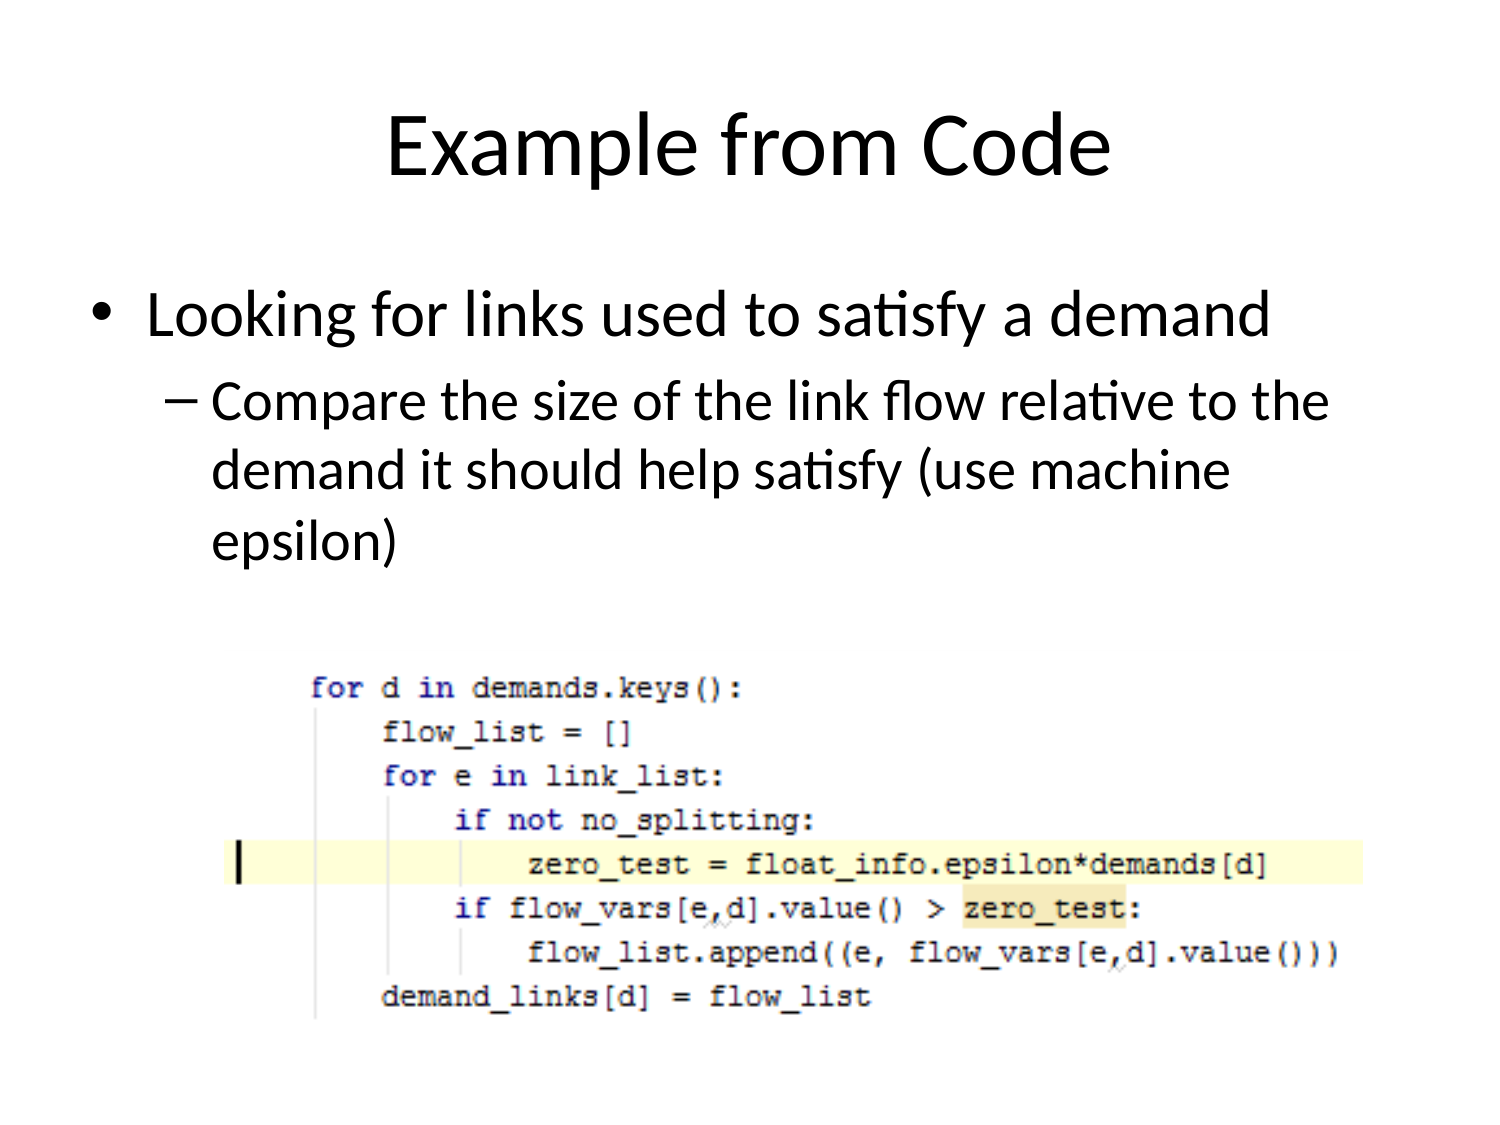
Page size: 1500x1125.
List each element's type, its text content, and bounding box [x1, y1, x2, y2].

picture [224, 648, 1363, 1026]
title Example from Code [75, 45, 1425, 233]
list Looking for links used to satisfy a demand Compare the size of the link flow relative to the demand it should help satisfy (use machine epsilon) [75, 262, 1425, 600]
